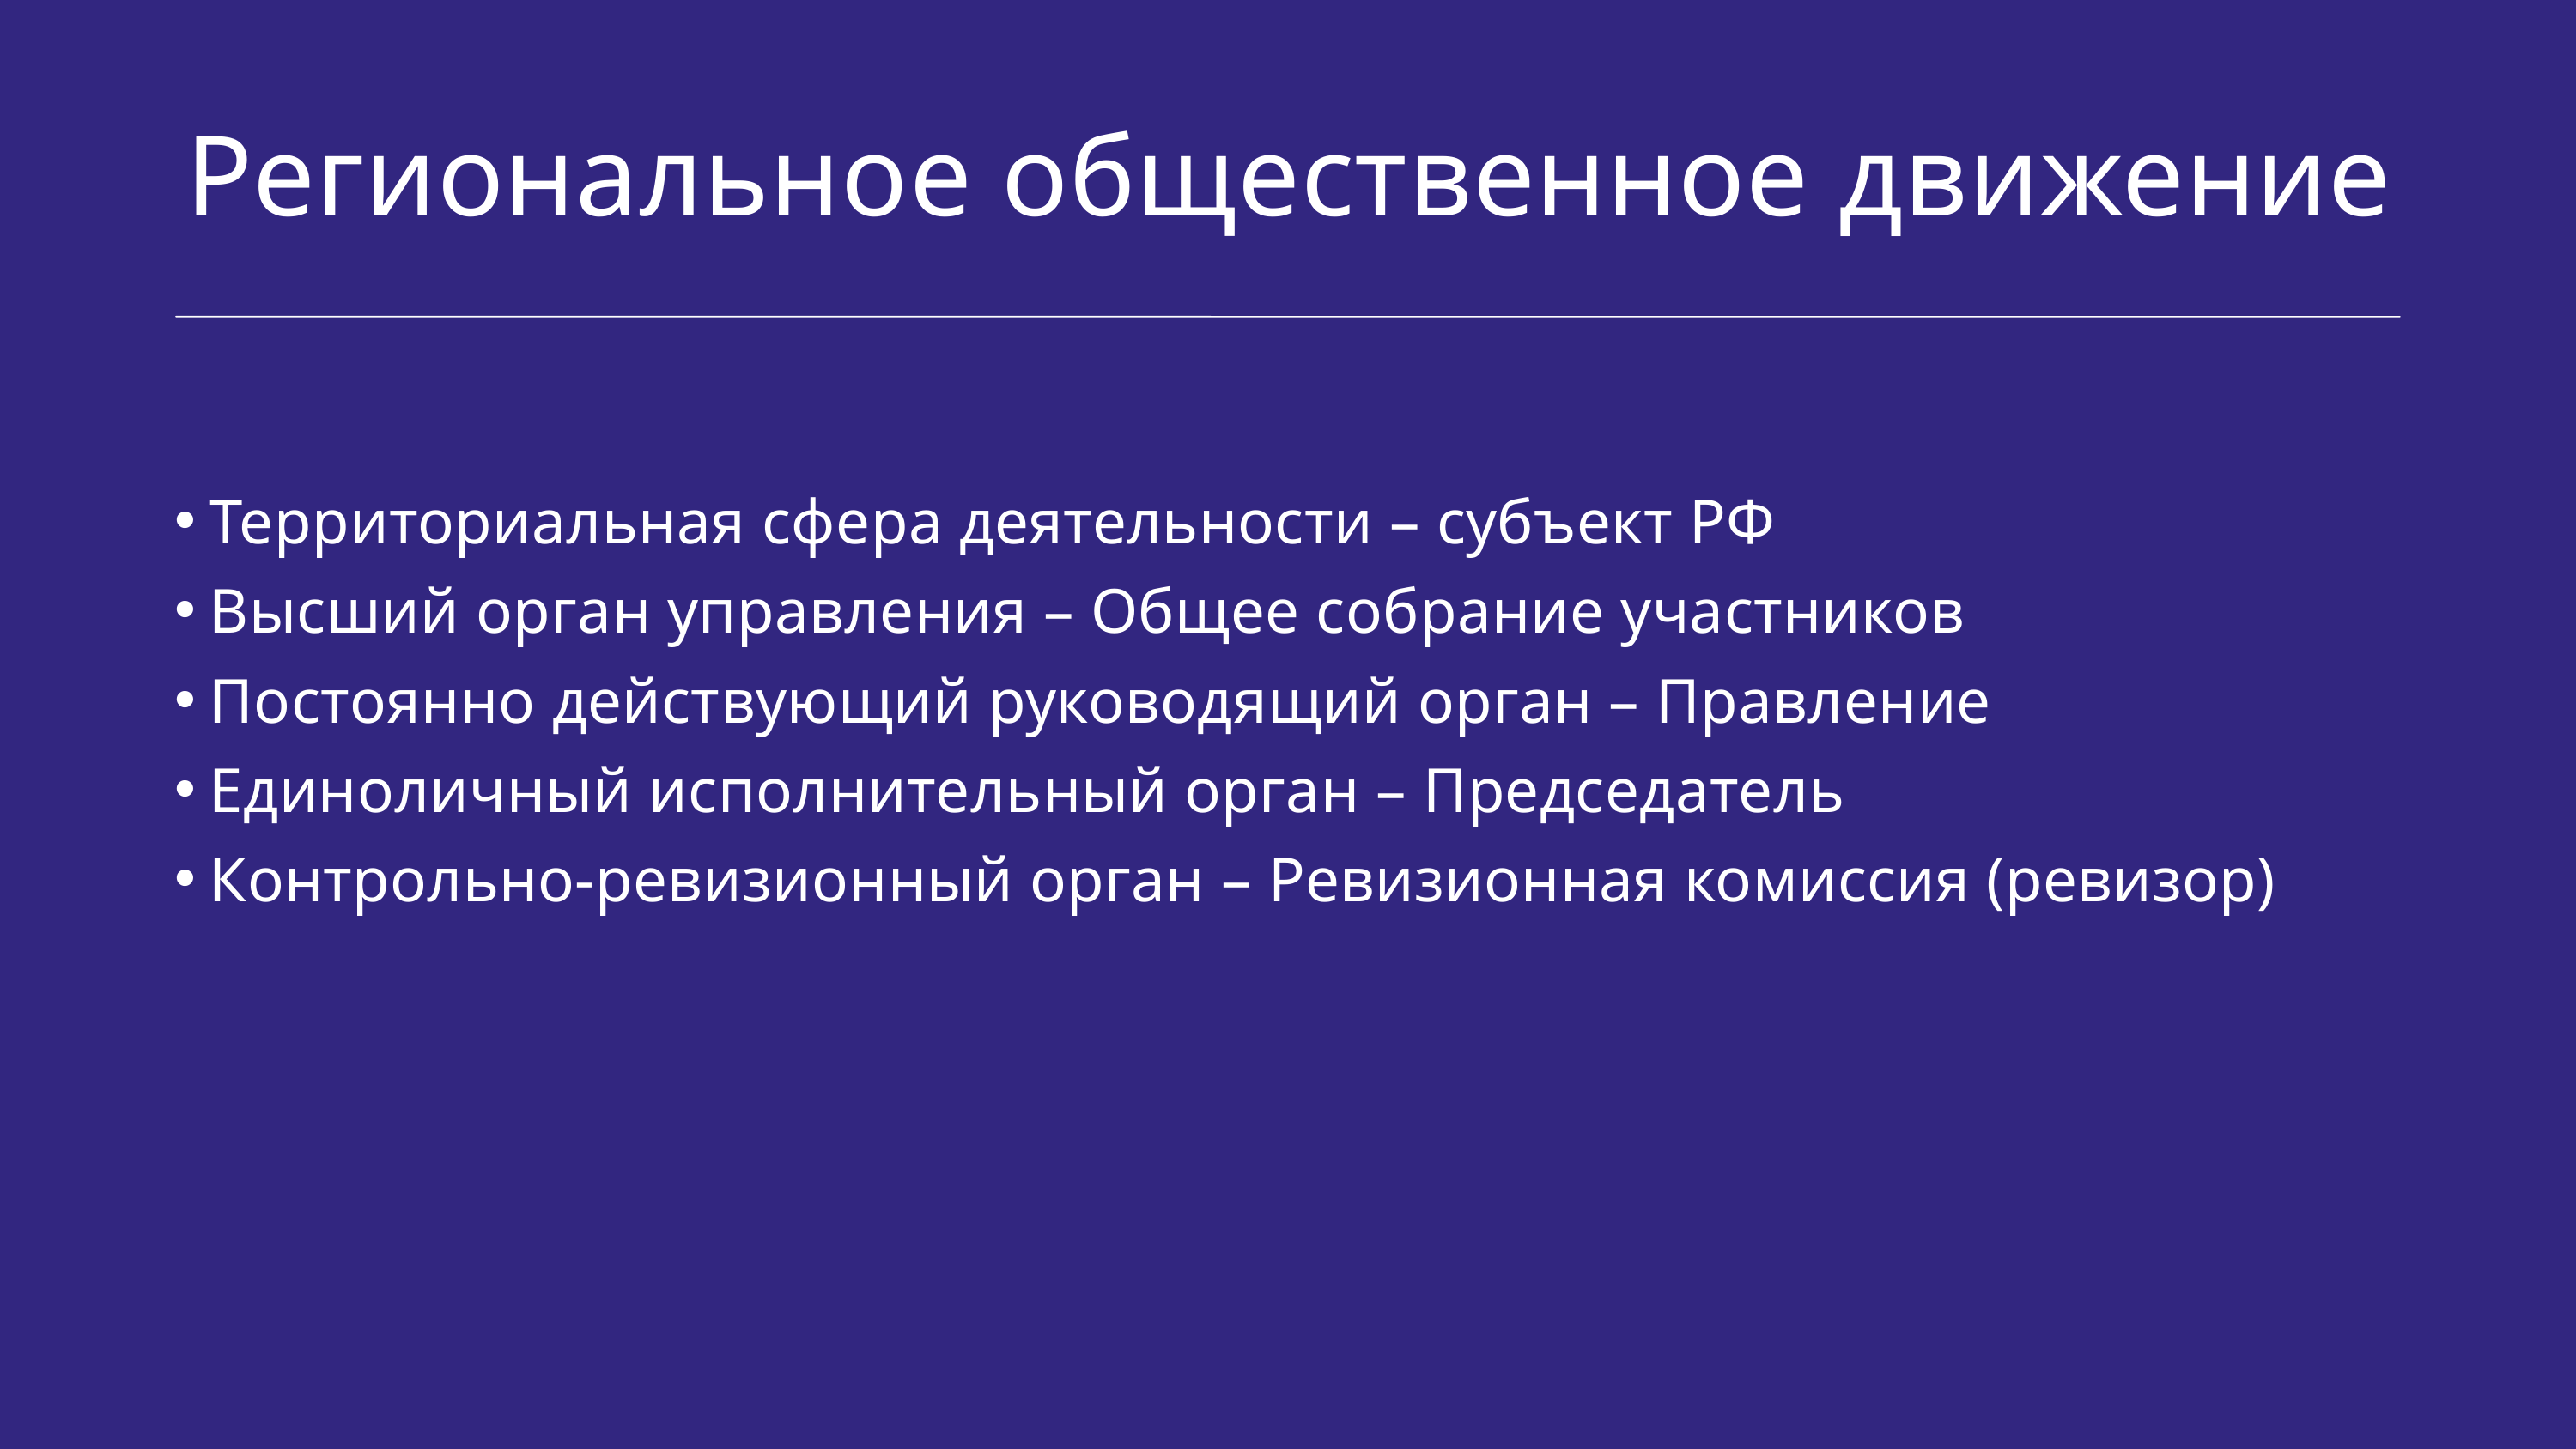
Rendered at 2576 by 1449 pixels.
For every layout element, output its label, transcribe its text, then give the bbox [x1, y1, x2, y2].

text_box Территориальная сфера деятельности – субъект РФ Высший орган управления – Общее собрание участников Постоянно действующий руководящий орган – Правление Единоличный исполнительный орган – Председатель Контрольно-ревизионный орган – Ревизионная комиссия (ревизор) [139, 466, 2387, 972]
text_box Региональное общественное движение [185, 130, 2501, 239]
